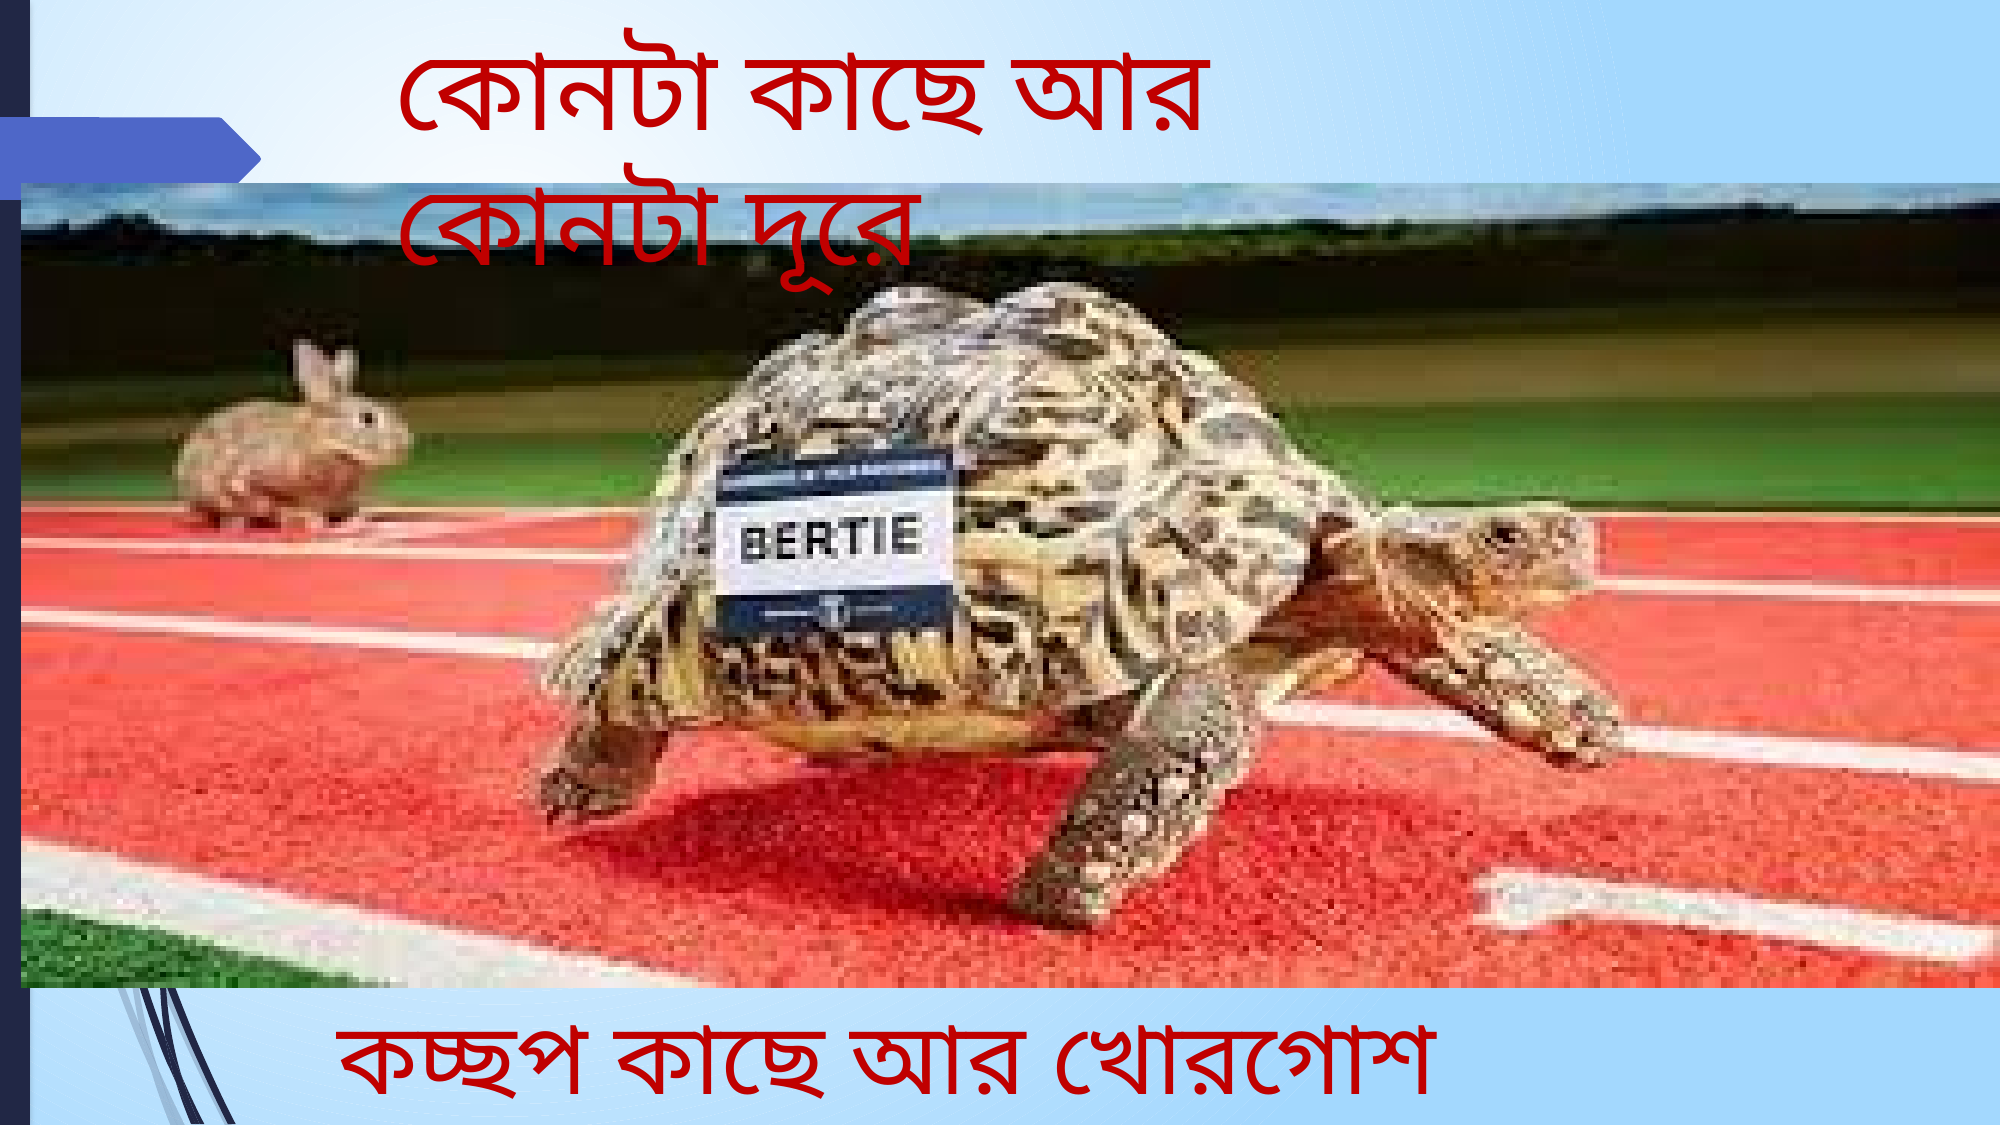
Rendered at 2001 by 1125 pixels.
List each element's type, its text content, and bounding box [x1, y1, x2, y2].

text_box কোনটা কাছে আর কোনটা দূরে [381, 10, 1575, 180]
picture [21, 183, 2000, 988]
text_box কচ্ছপ কাছে আর খোরগোশ দূরে [322, 999, 1536, 1125]
